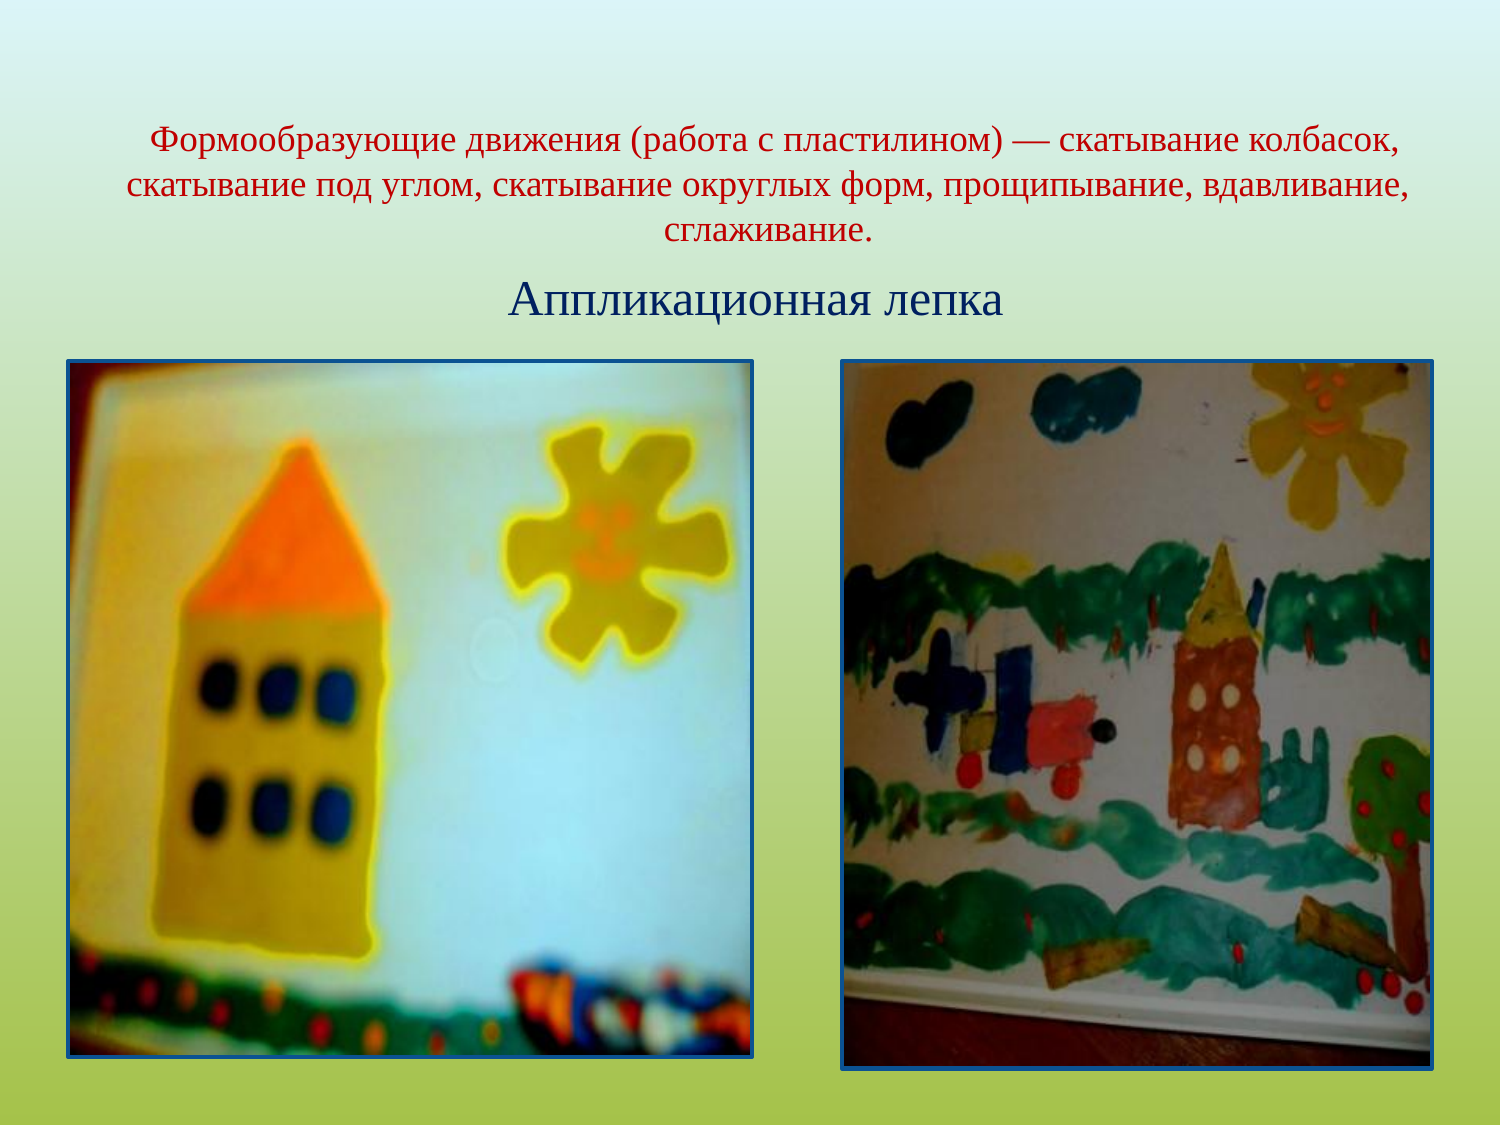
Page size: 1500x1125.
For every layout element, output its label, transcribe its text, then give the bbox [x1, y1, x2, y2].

text_box Аппликационная лепка [328, 257, 1184, 333]
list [70, 362, 751, 1055]
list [843, 362, 1430, 1067]
title Формообразующие движения (работа с пластилином) — скатывание колбасок, скатывание под углом, скатывание округлых форм, прощипывание, вдавливание, сглаживание. [93, 105, 1444, 293]
